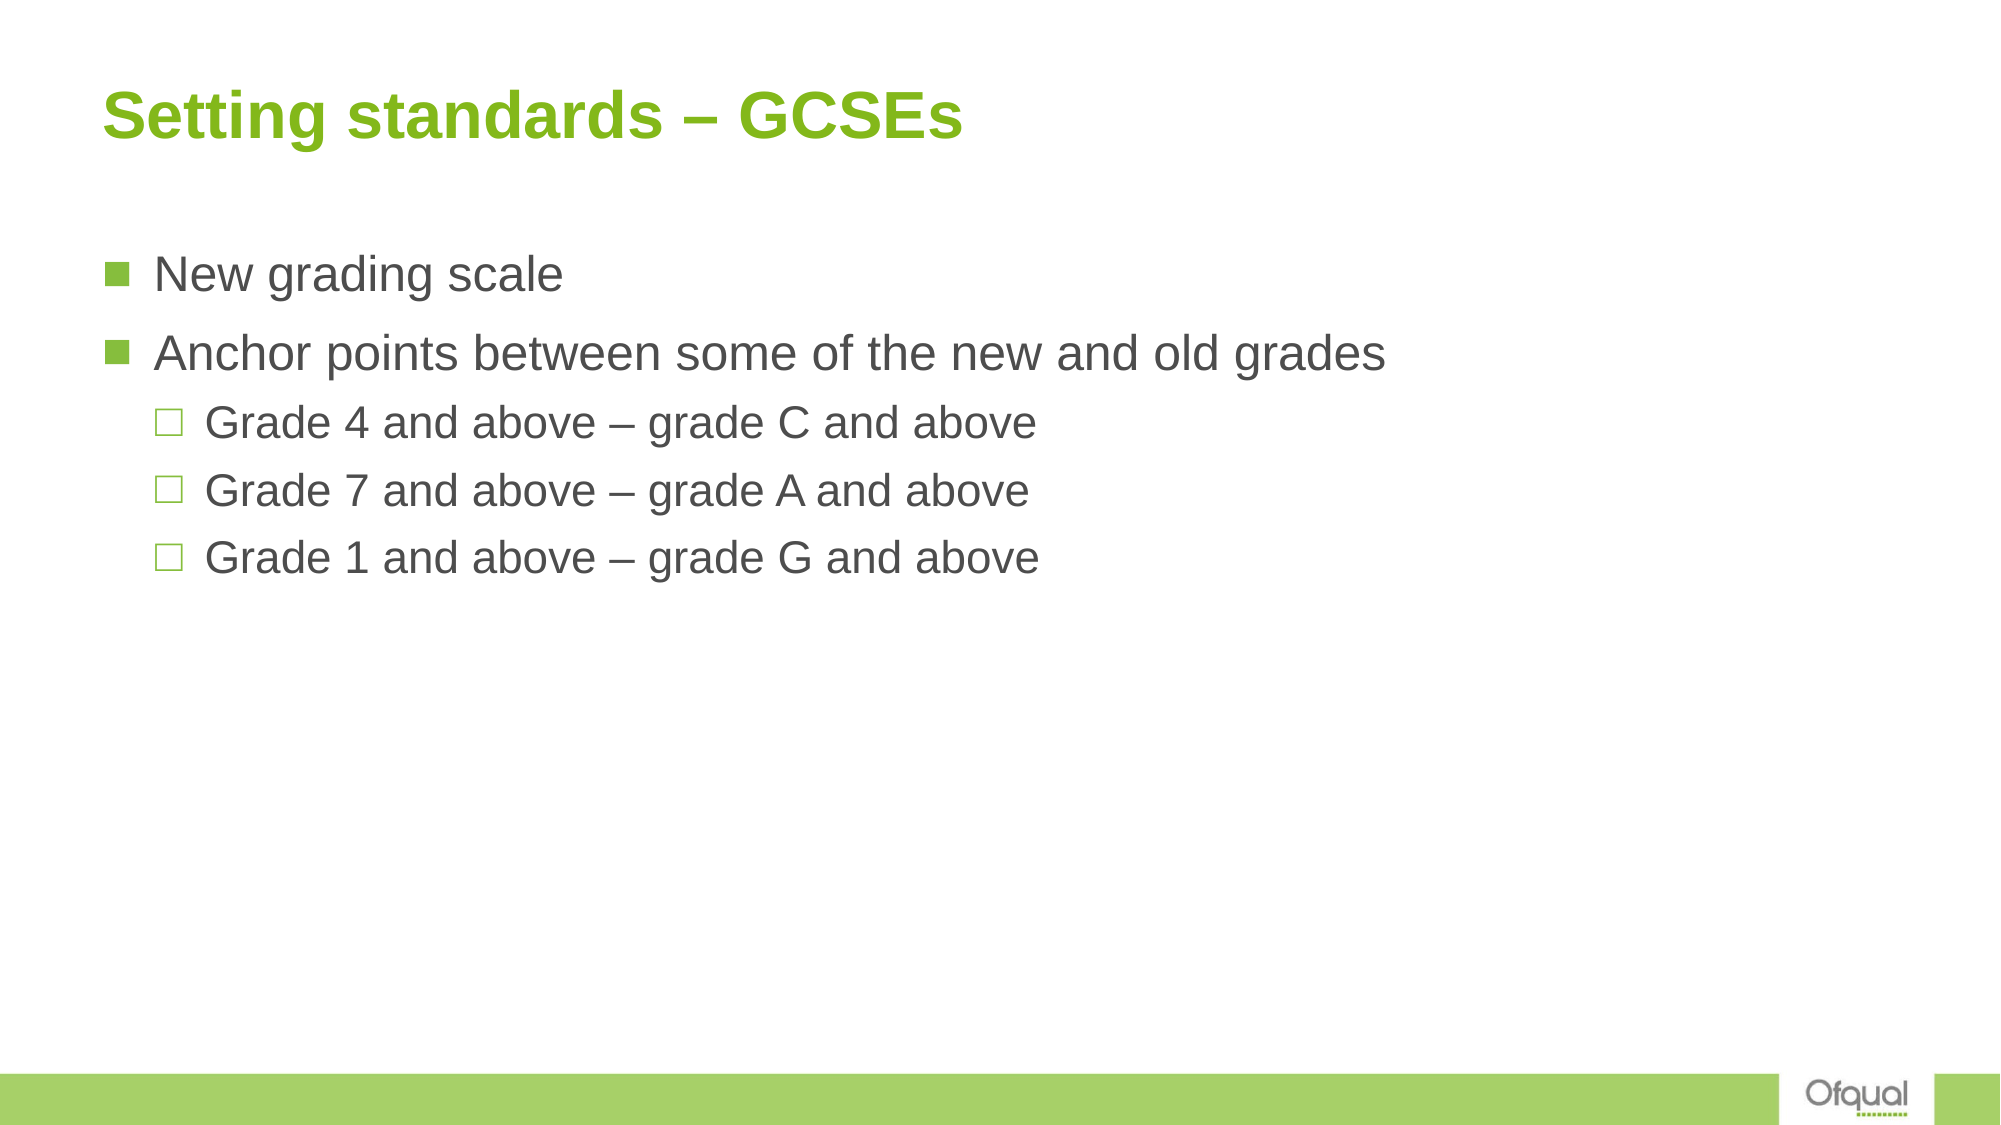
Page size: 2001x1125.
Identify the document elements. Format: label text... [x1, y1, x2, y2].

list New grading scale Anchor points between some of the new and old grades Grade 4 and above – grade C and above Grade 7 and above – grade A and above Grade 1 and above – grade G and above [102, 235, 1903, 974]
title Setting standards – GCSEs [102, 66, 1491, 161]
picture [0, 0, 2000, 1125]
